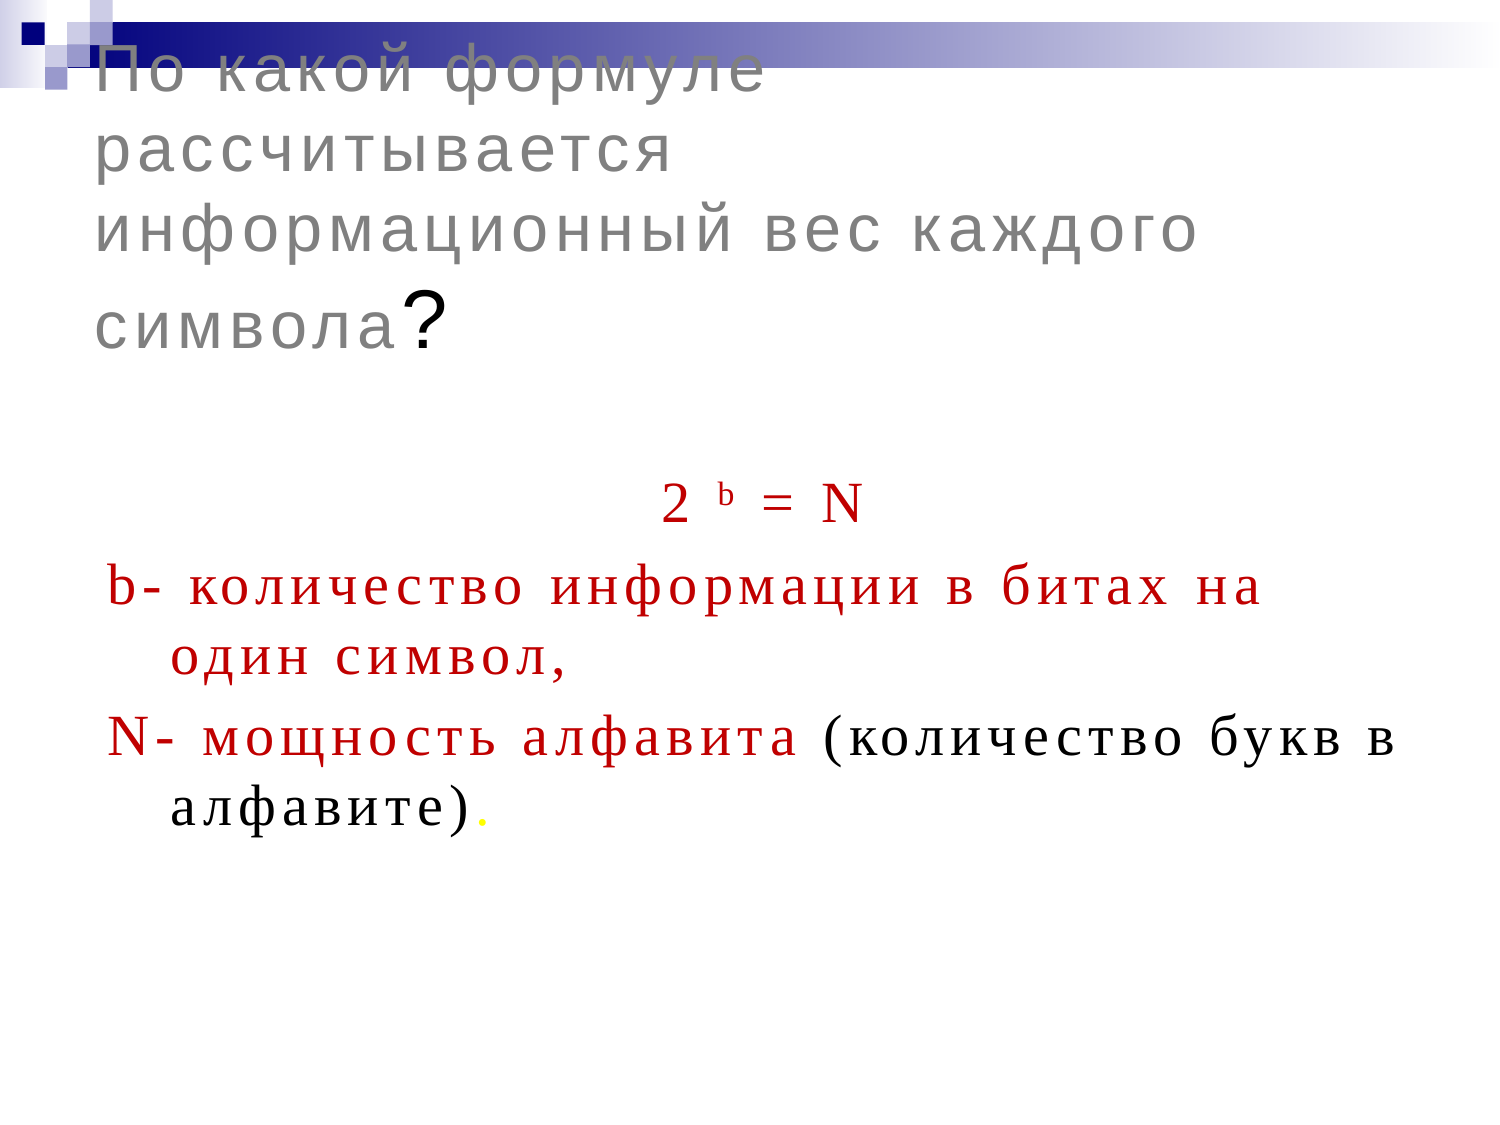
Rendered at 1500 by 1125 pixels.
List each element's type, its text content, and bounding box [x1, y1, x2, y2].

title По какой формуле рассчитывается информационный вес каждого символа? [0, 0, 1351, 390]
list 2 b = N b- количество информации в битах на один символ, N- мощность алфавита (количество букв в алфавите). [81, 456, 1433, 1079]
